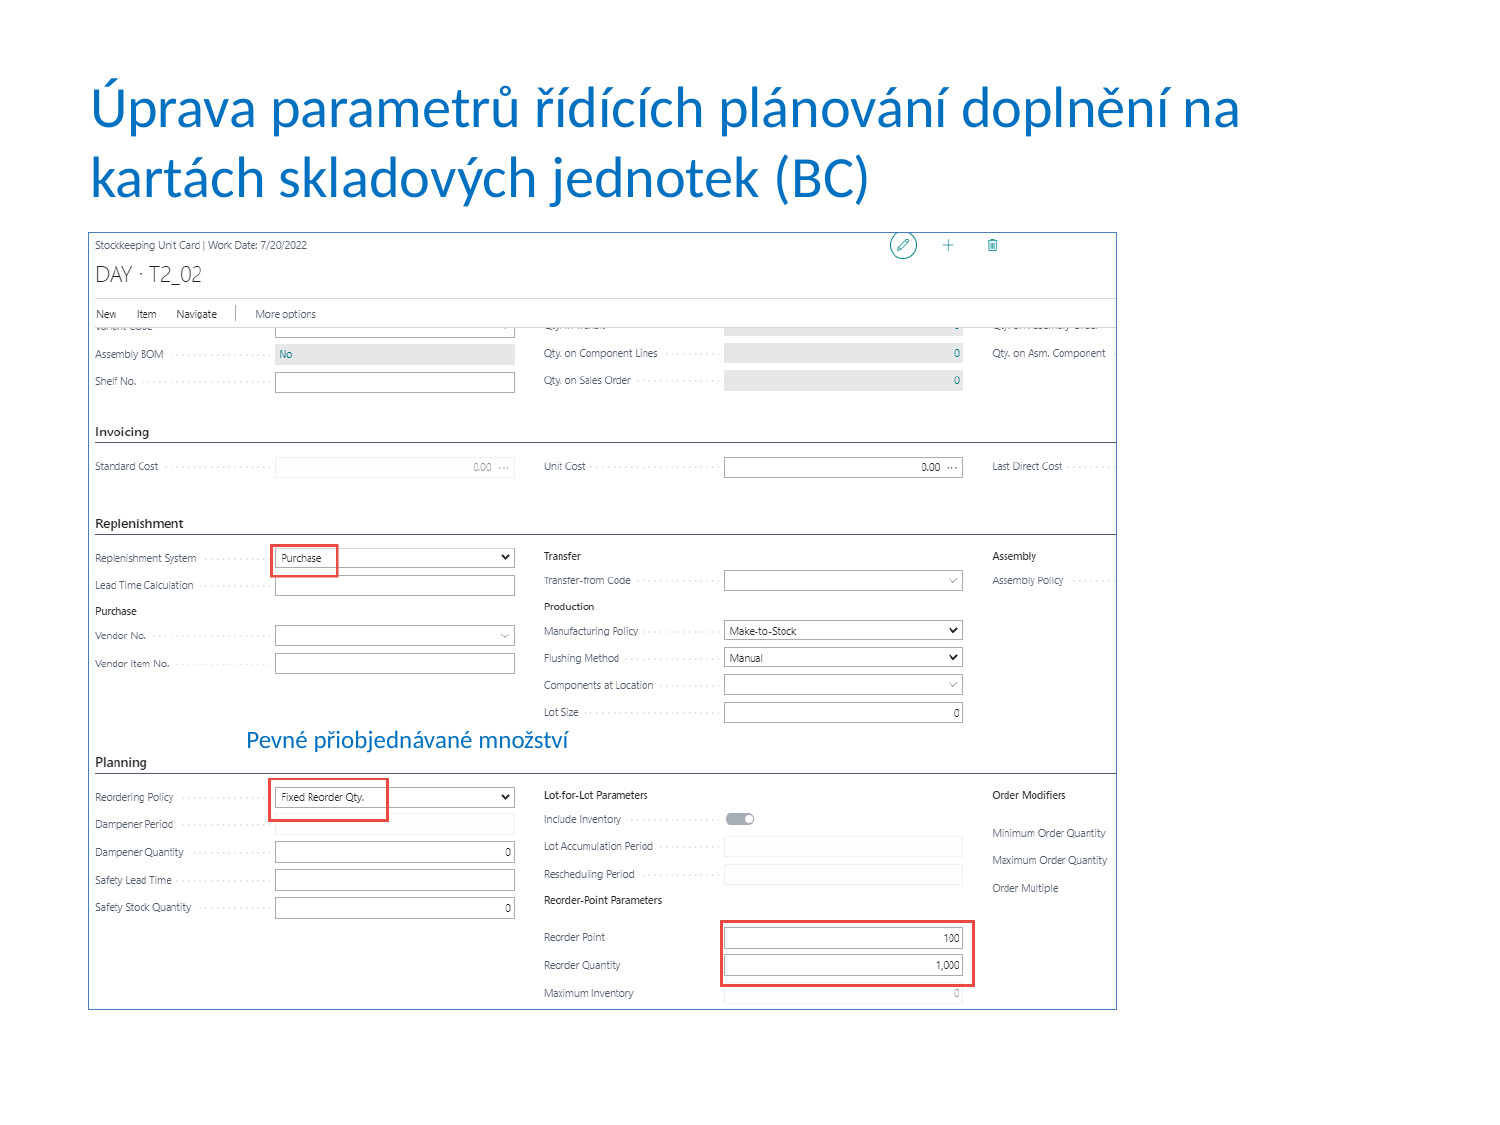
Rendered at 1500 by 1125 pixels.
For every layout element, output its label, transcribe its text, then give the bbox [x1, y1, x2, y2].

picture [88, 232, 1118, 1010]
title Úprava parametrů řídících plánování doplnění na kartách skladových jednotek (BC) [75, 45, 1425, 233]
